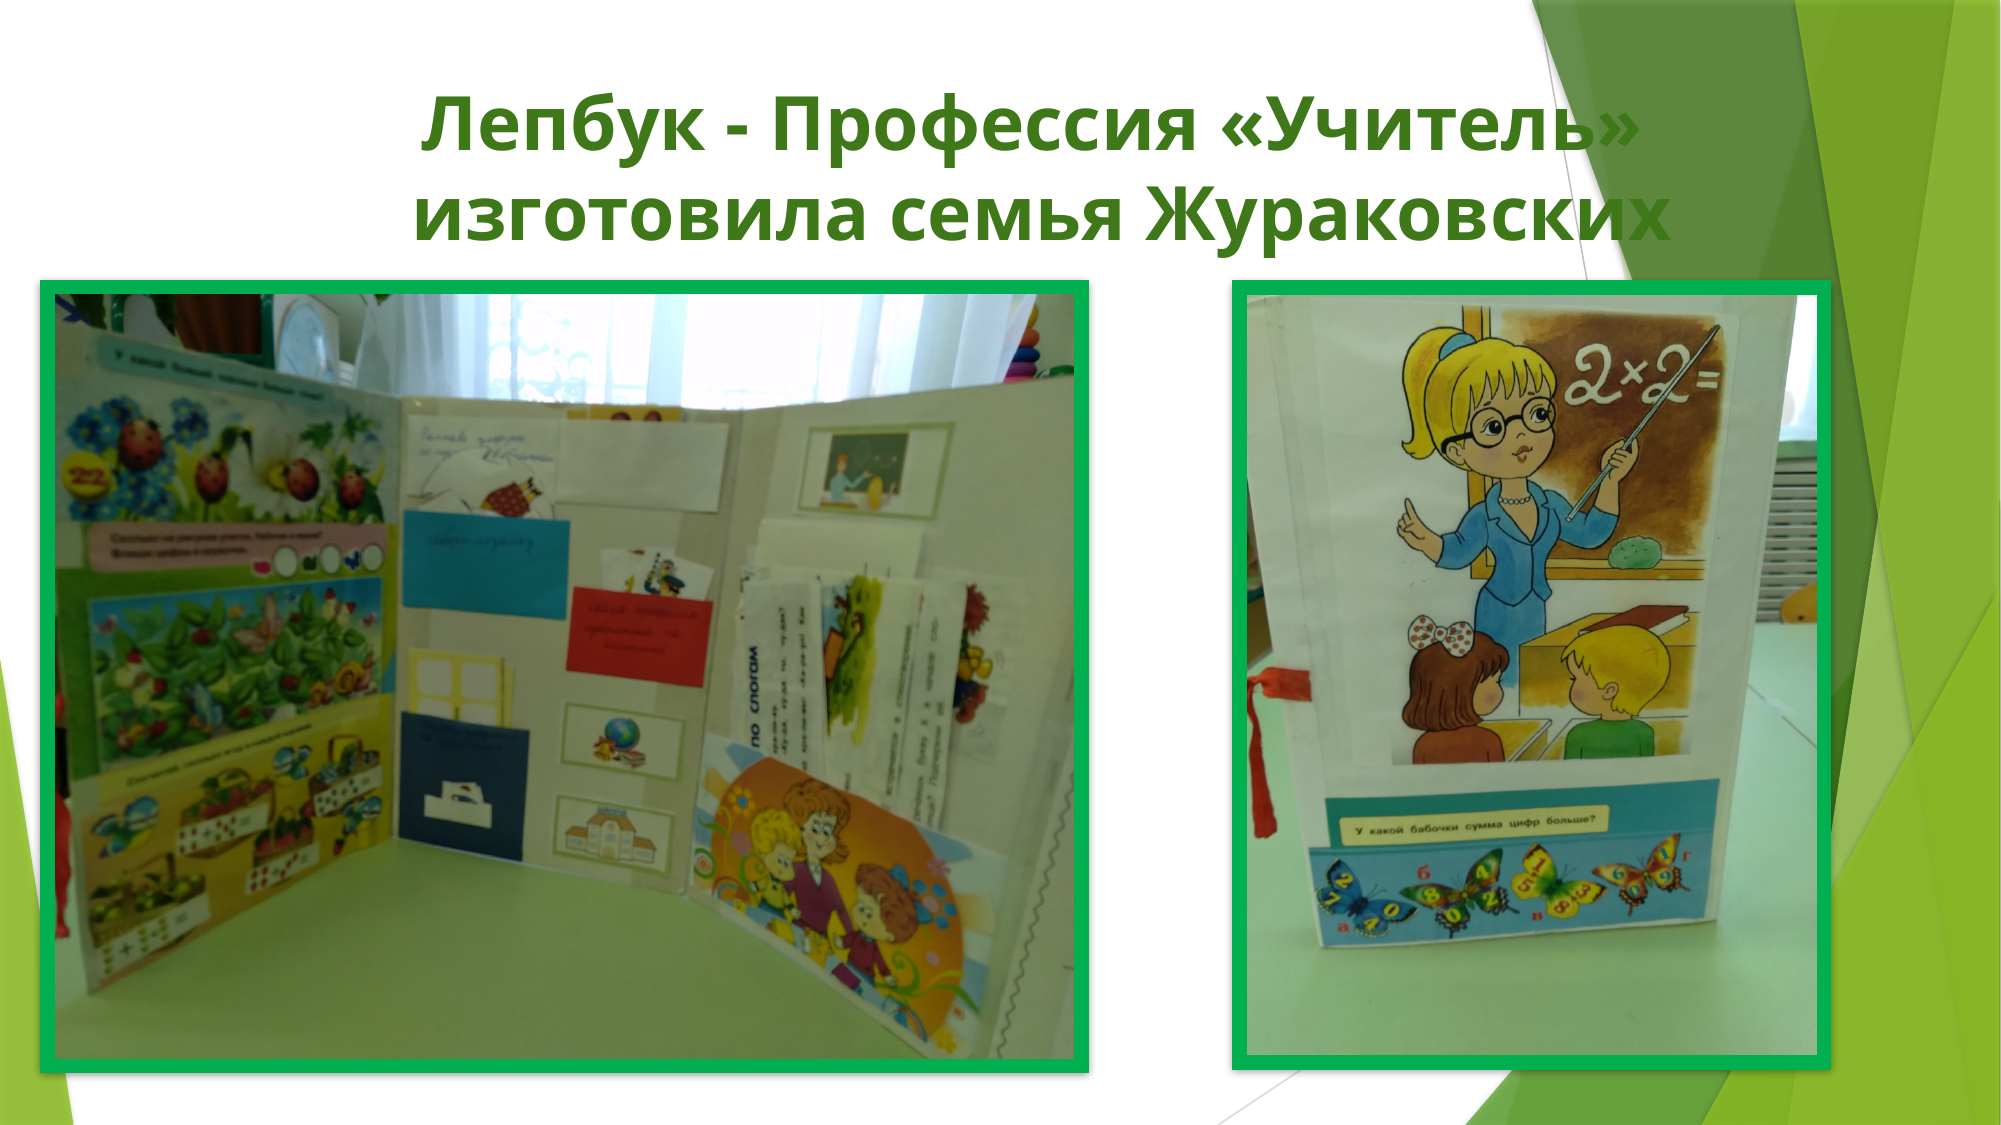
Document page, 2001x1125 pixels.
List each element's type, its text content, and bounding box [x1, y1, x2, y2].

title Лепбук - Профессия «Учитель» изготовила семья Жураковских [249, 68, 1835, 281]
picture [54, 293, 1075, 1060]
picture [1246, 294, 1818, 1056]
